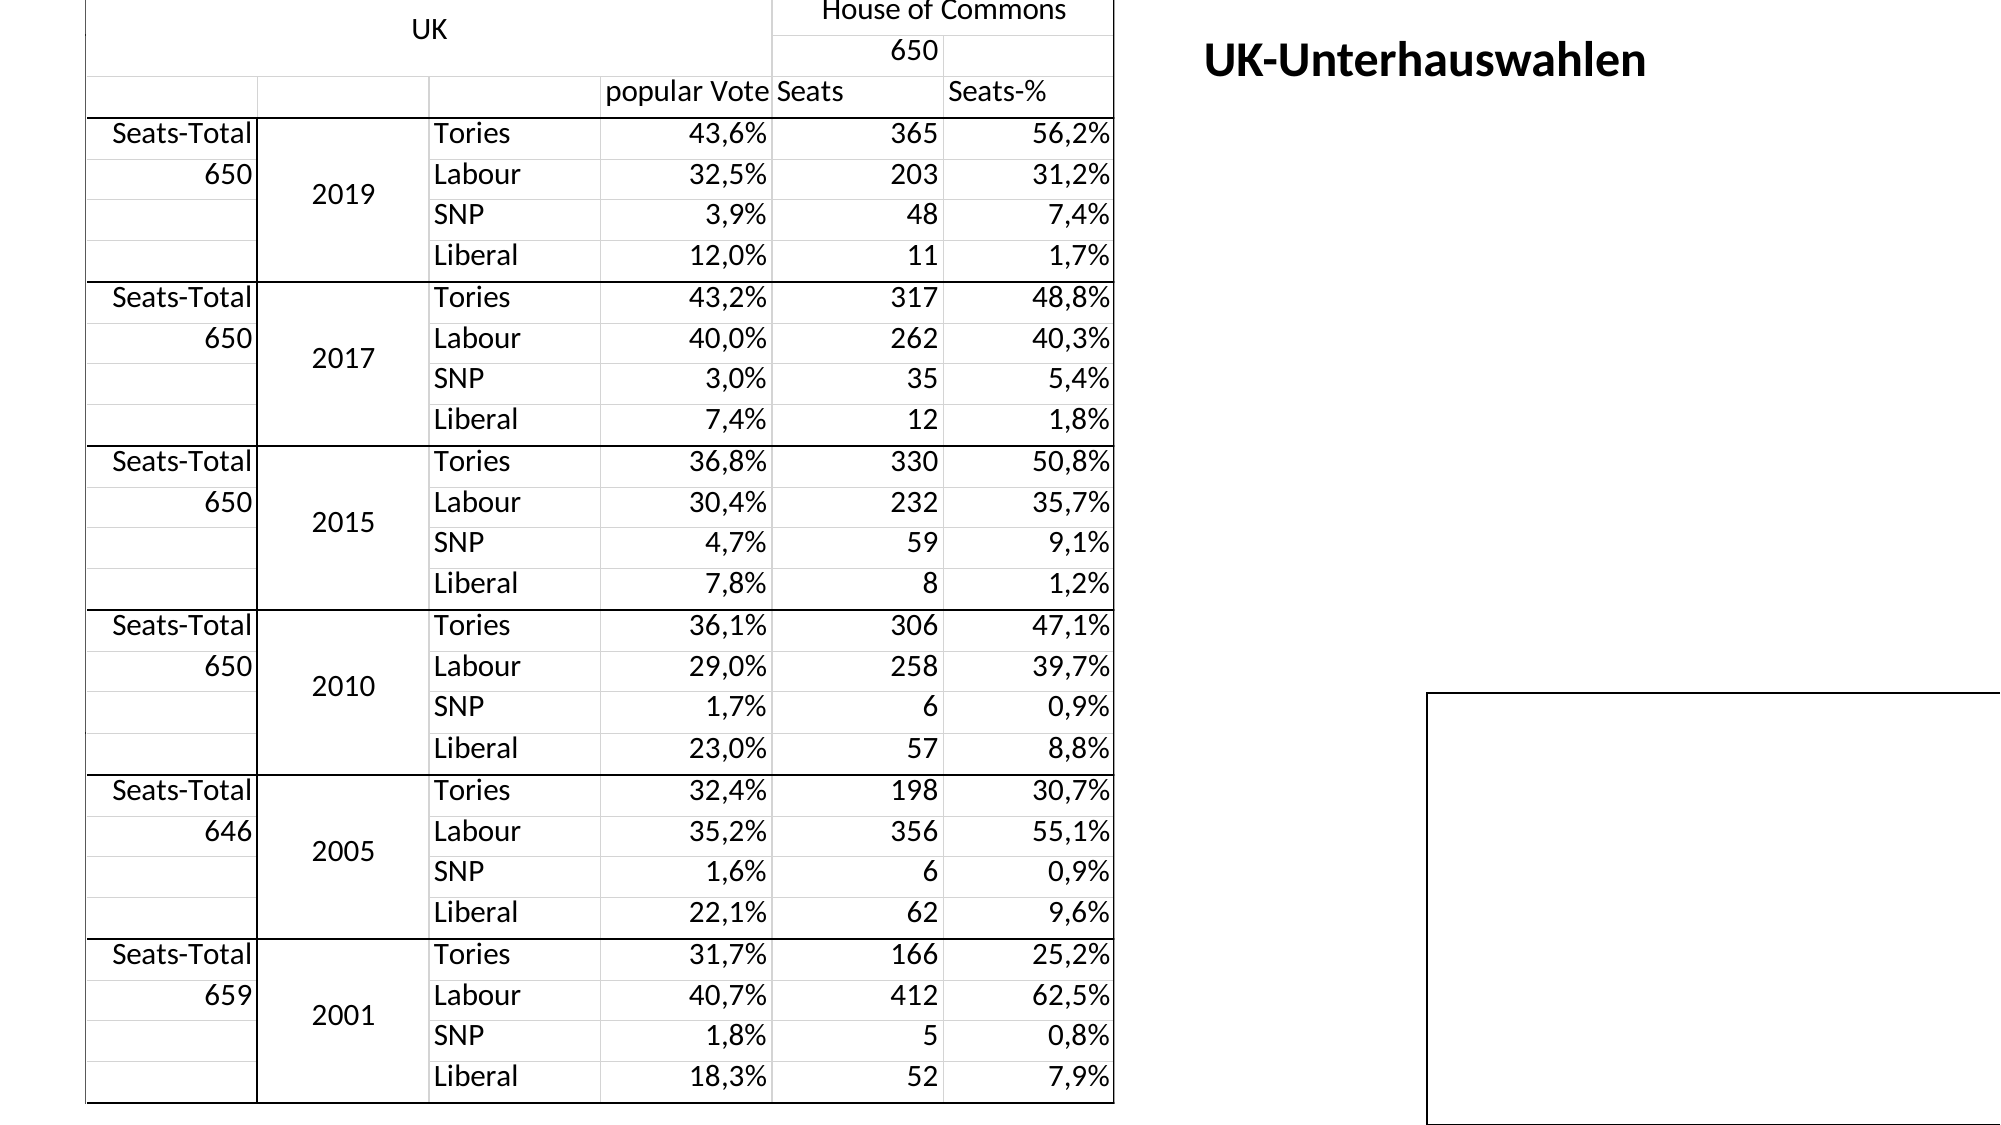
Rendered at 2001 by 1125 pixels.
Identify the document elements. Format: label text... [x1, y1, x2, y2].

text_box [1426, 692, 2000, 1125]
picture [85, 0, 1116, 1105]
text_box UK-Unterhauswahlen [1135, 18, 1716, 100]
